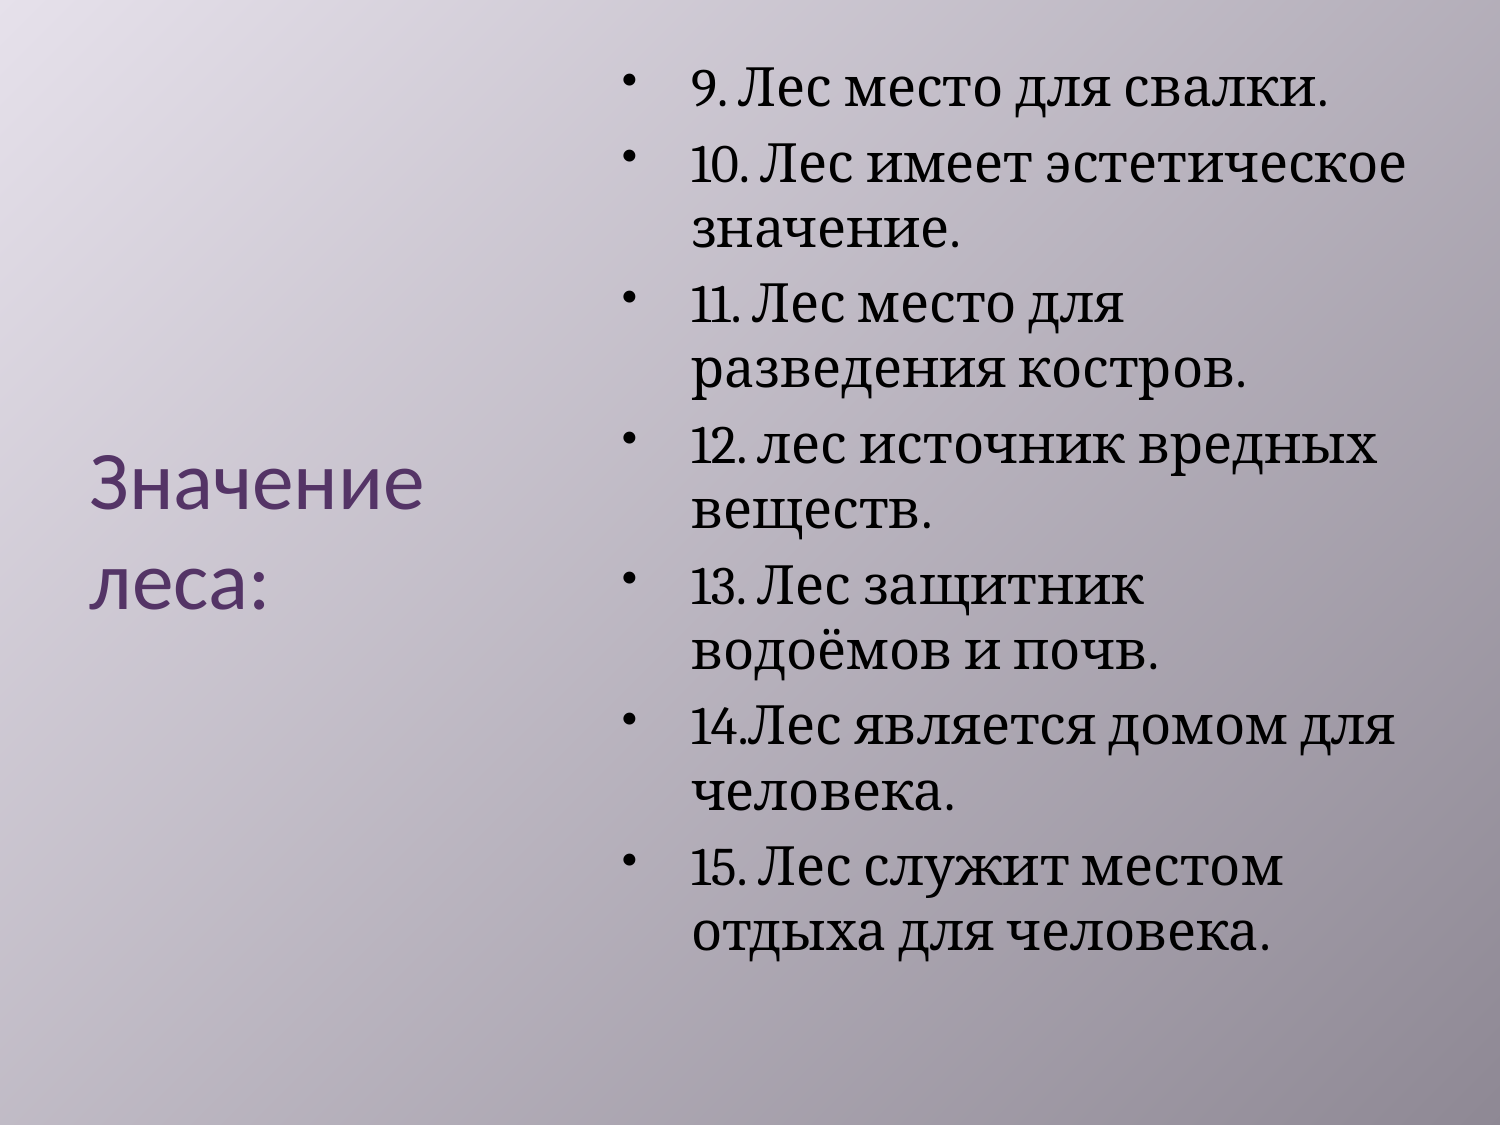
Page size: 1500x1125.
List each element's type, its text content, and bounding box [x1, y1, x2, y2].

list 9. Лес место для свалки. 10. Лес имеет эстетическое значение. 11. Лес место для разведения костров. 12. лес источник вредных веществ. 13. Лес защитник водоёмов и почв. 14.Лес является домом для человека. 15. Лес служит местом отдыха для человека. [586, 44, 1425, 1005]
title Значение леса: [75, 44, 569, 634]
